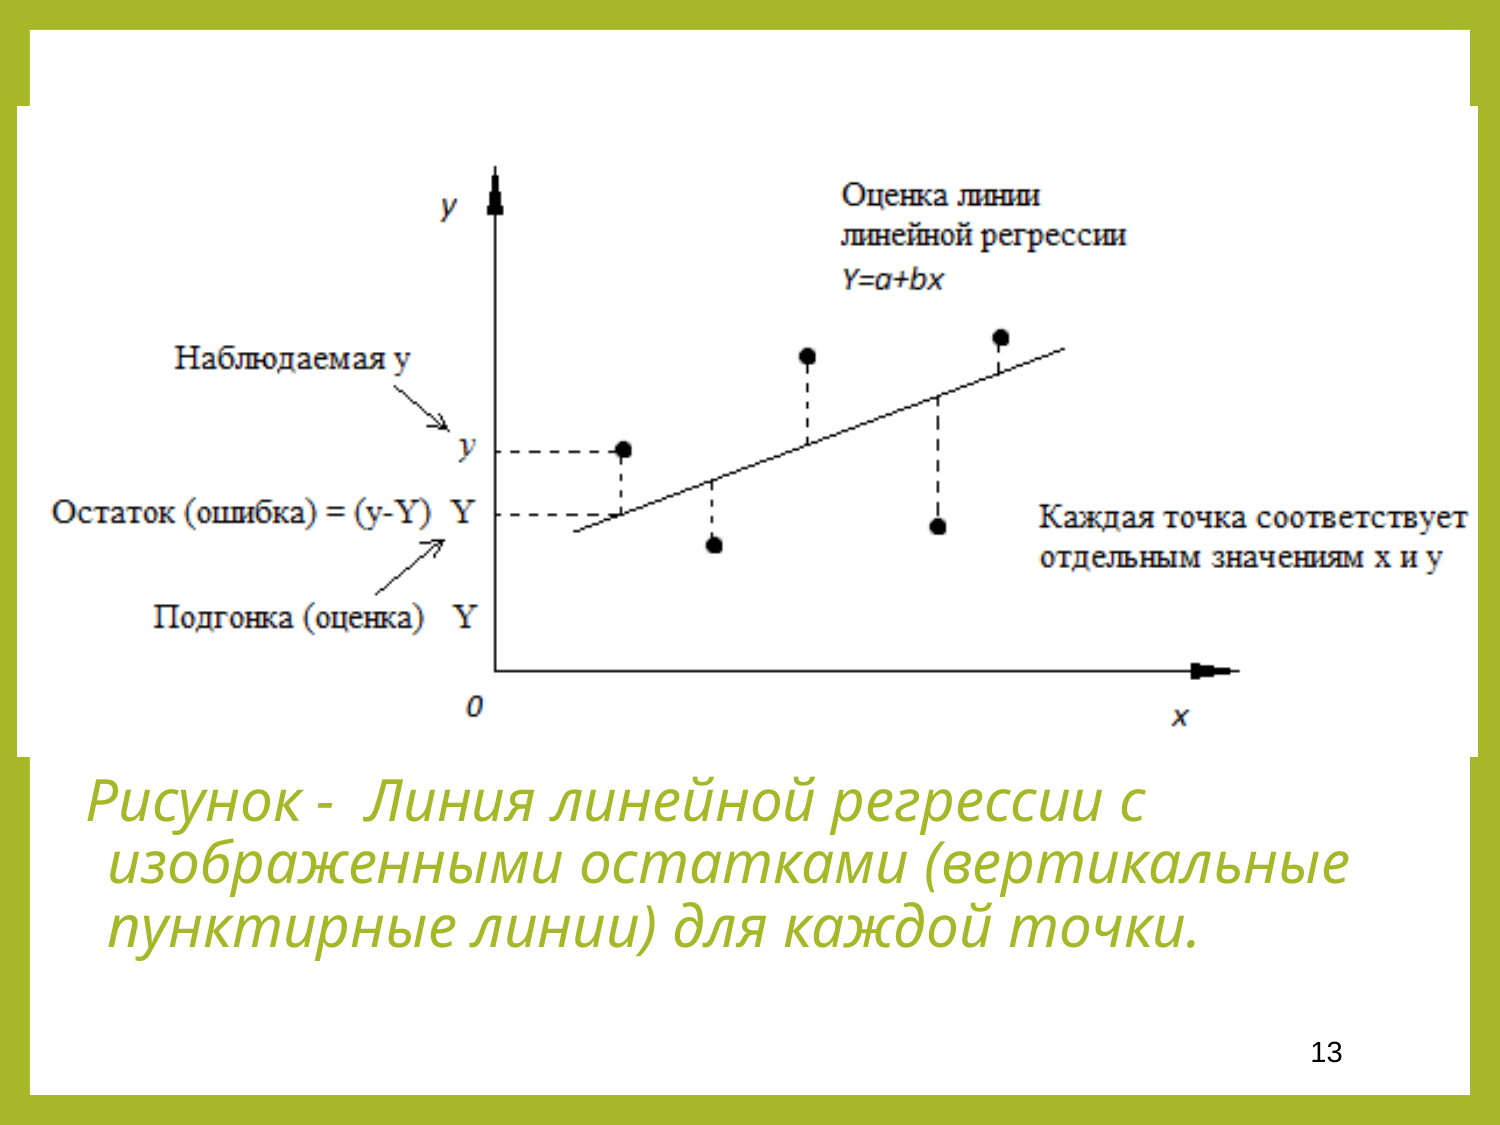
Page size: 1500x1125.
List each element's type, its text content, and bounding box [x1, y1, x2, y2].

picture [17, 106, 1479, 757]
slide_number 13 [1147, 1020, 1358, 1081]
list Рисунок - Линия линейной регрессии с изображенными остатками (вертикальные пунктирные линии) для каждой точки. [64, 768, 1437, 977]
